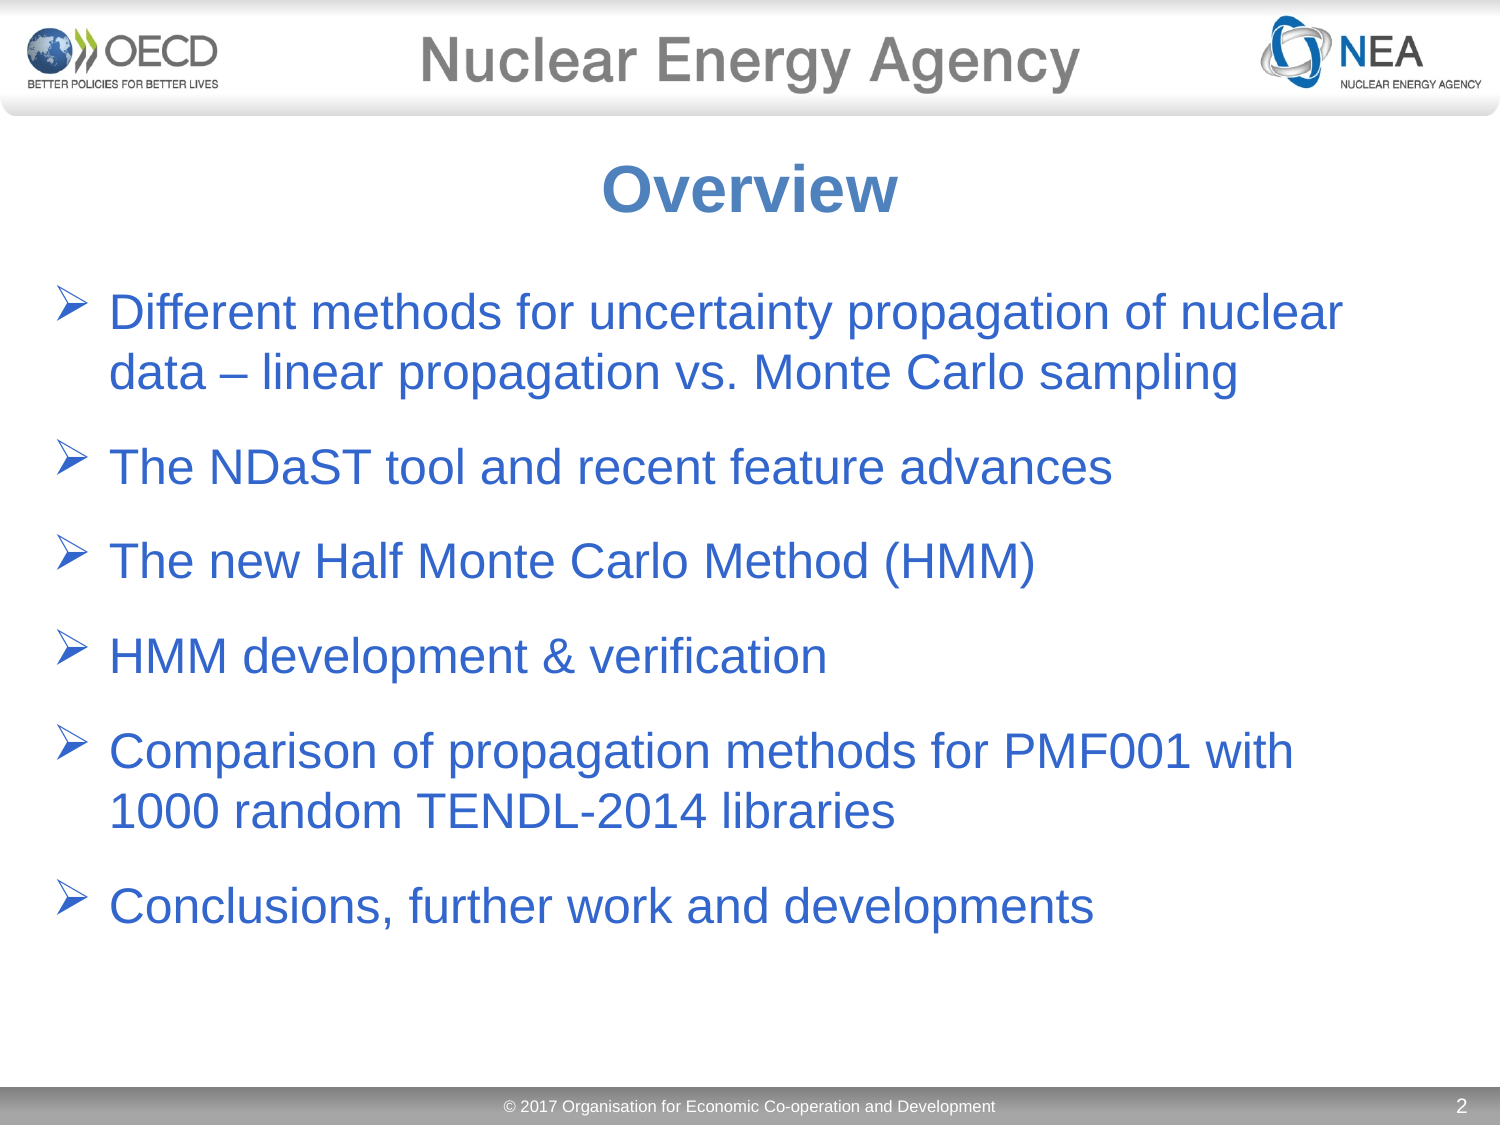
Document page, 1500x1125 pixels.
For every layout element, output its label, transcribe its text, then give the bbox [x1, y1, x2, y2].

list Different methods for uncertainty propagation of nuclear data – linear propagation vs. Monte Carlo sampling The NDaST tool and recent feature advances The new Half Monte Carlo Method (HMM) HMM development & verification Comparison of propagation methods for PMF001 with 1000 random TENDL-2014 libraries Conclusions, further work and developments [37, 271, 1425, 1085]
picture [0, 0, 1500, 116]
title Overview [0, 135, 1500, 236]
